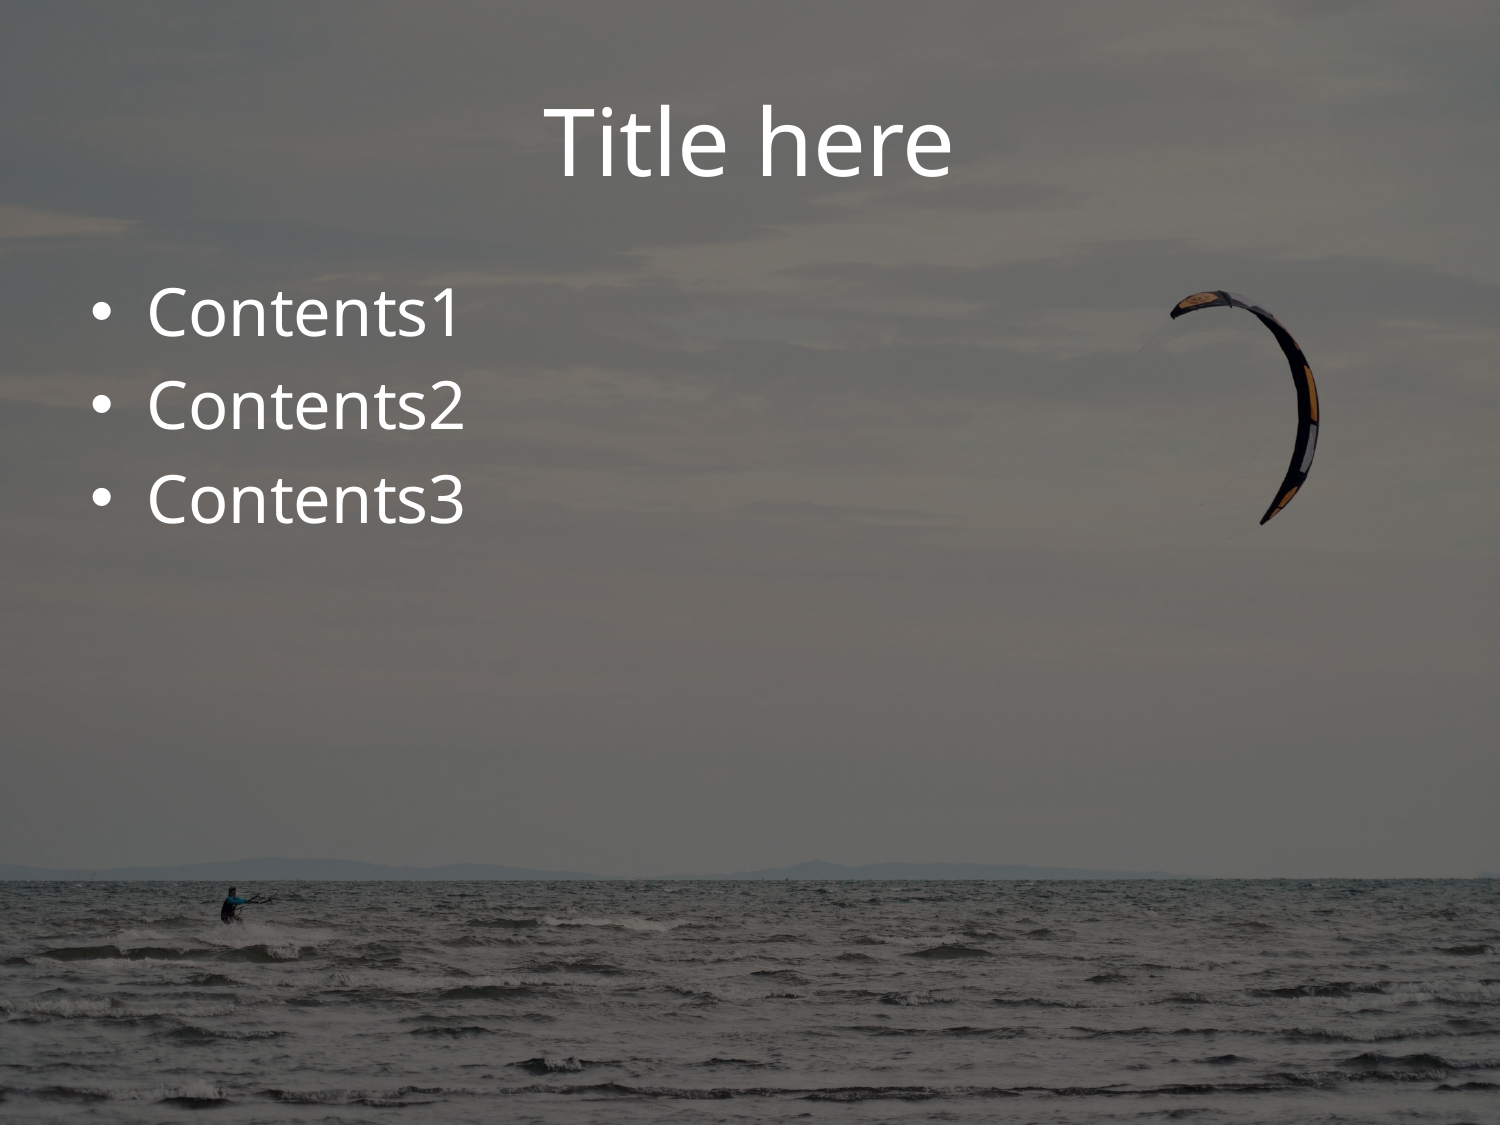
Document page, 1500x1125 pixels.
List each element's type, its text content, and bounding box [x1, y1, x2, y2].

title Title here [75, 45, 1425, 233]
text_box [0, 0, 1500, 1125]
list Contents1 Contents2 Contents3 [75, 262, 1425, 1005]
